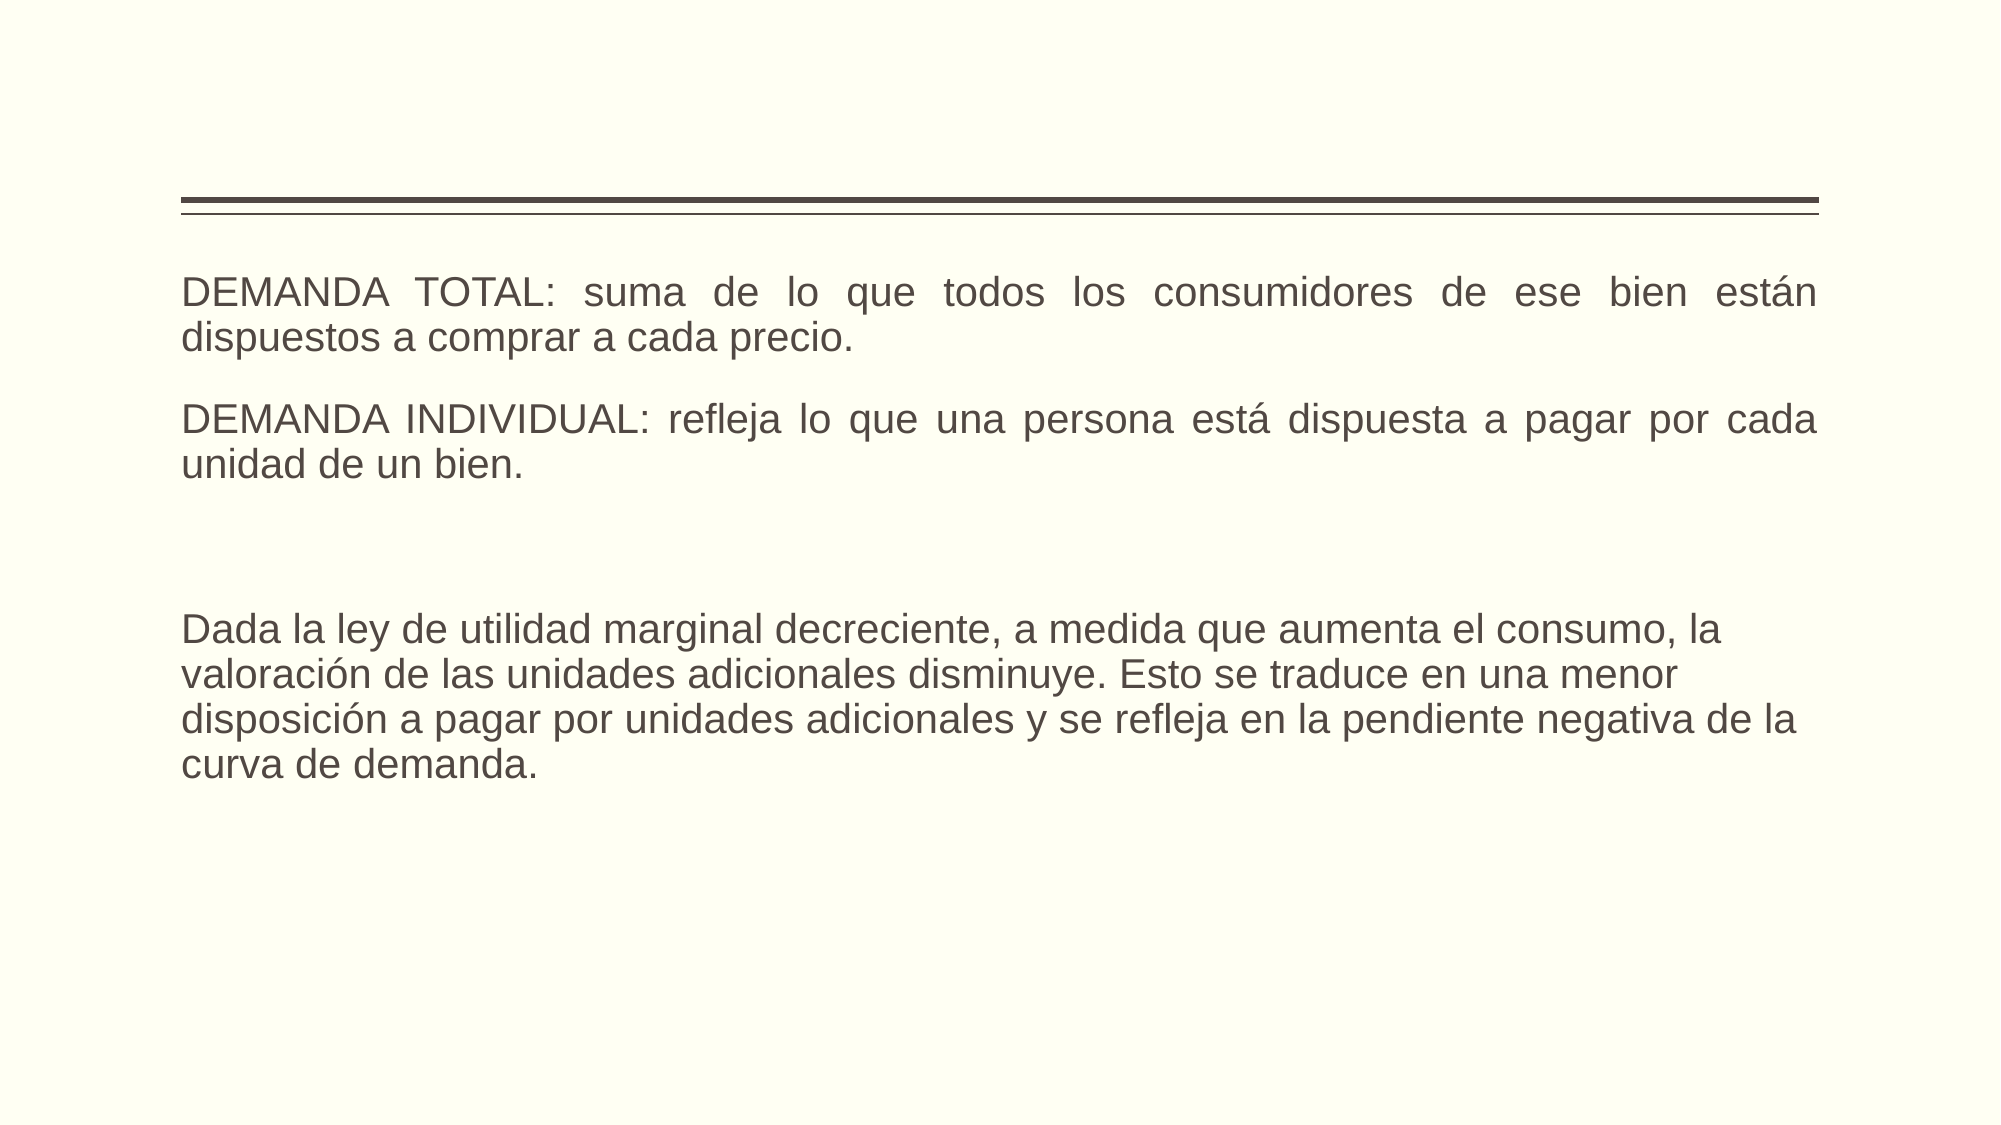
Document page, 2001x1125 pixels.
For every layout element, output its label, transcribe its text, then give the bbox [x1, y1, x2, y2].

list DEMANDA TOTAL: suma de lo que todos los consumidores de ese bien están dispuestos a comprar a cada precio. DEMANDA INDIVIDUAL: refleja lo que una persona está dispuesta a pagar por cada unidad de un bien. Dada la ley de utilidad marginal decreciente, a medida que aumenta el consumo, la valoración de las unidades adicionales disminuye. Esto se traduce en una menor disposición a pagar por unidades adicionales y se refleja en la pendiente negativa de la curva de demanda. [181, 262, 1819, 1013]
